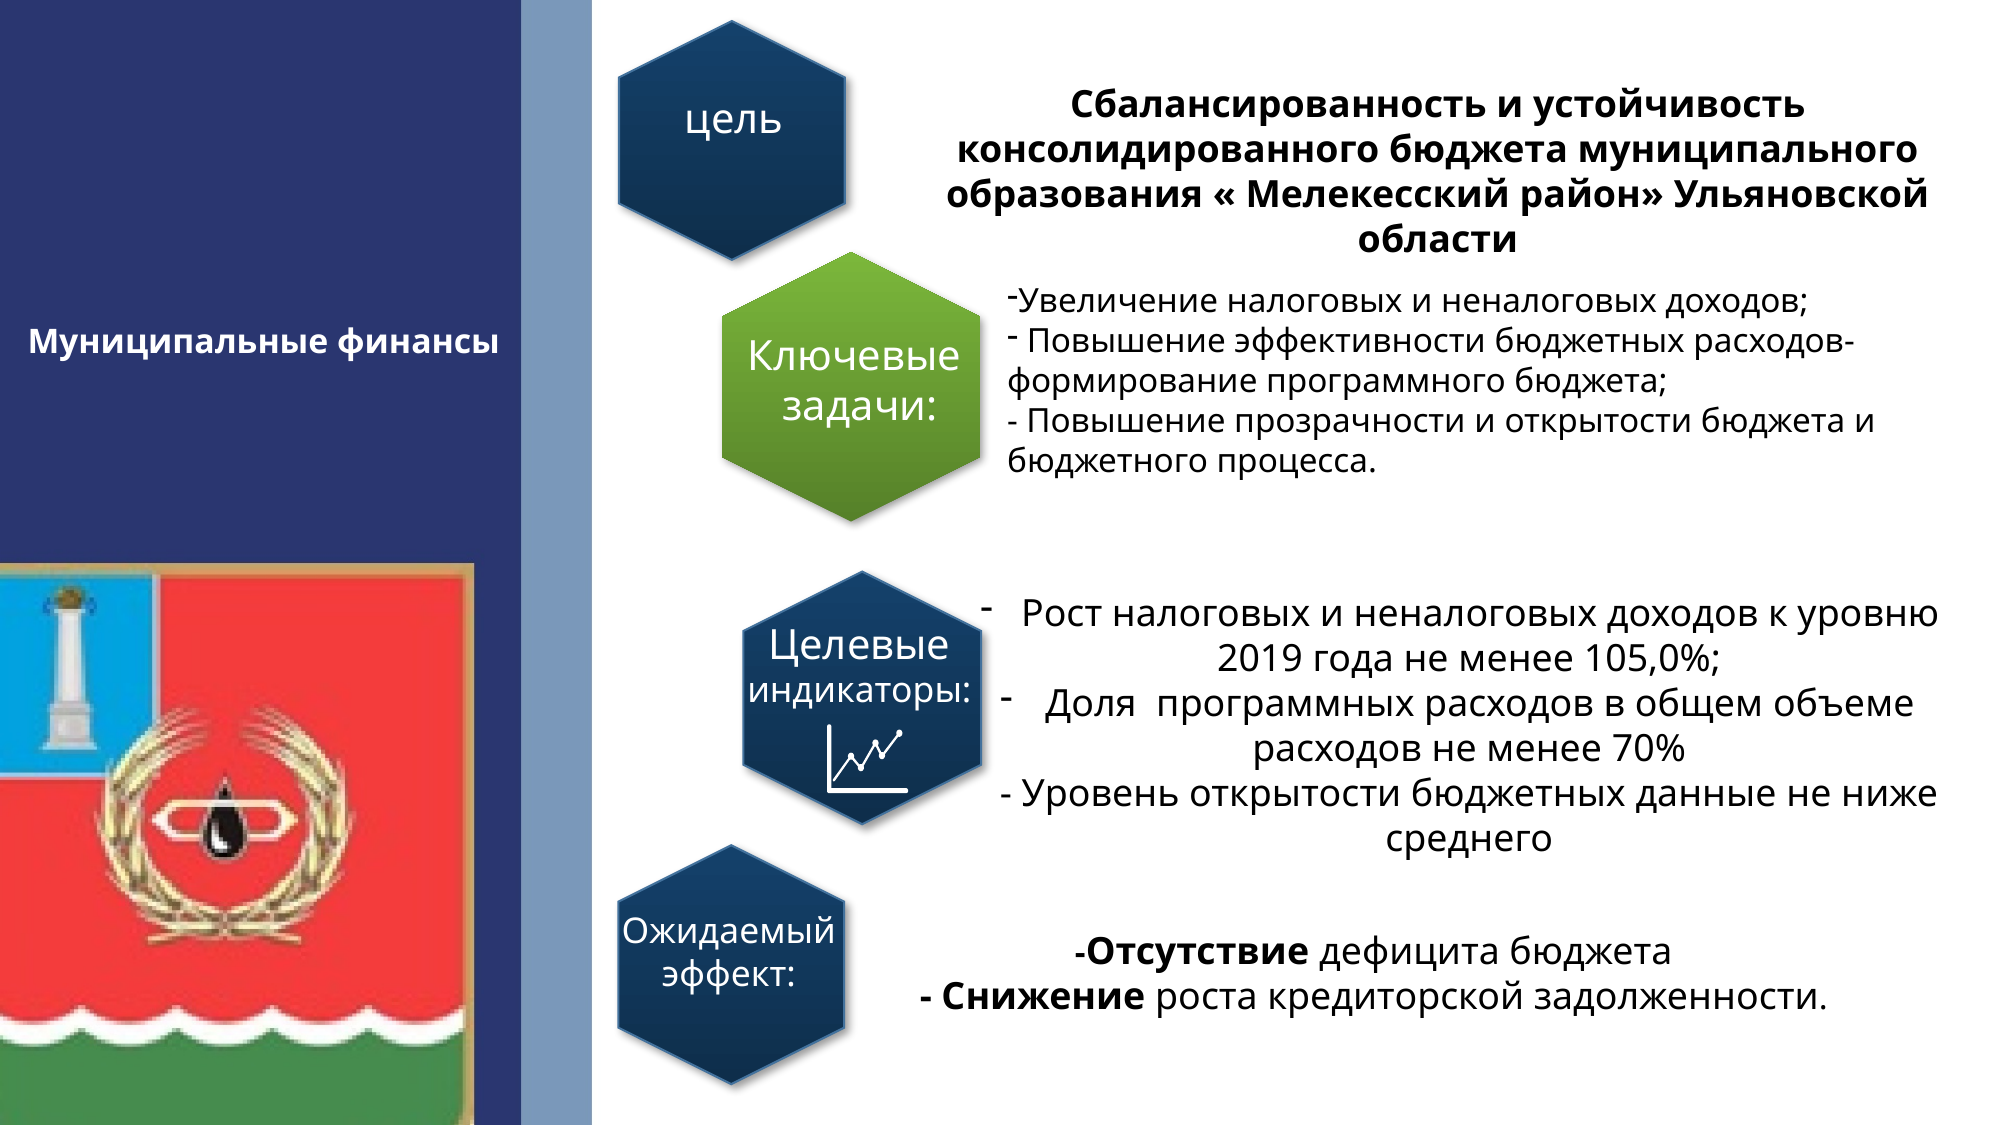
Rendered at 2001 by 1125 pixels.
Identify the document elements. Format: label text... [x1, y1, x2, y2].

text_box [827, 724, 909, 794]
text_box [617, 19, 846, 84]
text_box [742, 718, 965, 826]
text_box Увеличение налоговых и неналоговых доходов; Повышение эффективности бюджетных расходов- формирование программного бюджета; - Повышение прозрачности и открытости бюджета и бюджетного процесса. [992, 272, 2000, 487]
text_box Ключевые задачи: [727, 321, 993, 437]
text_box [617, 844, 846, 901]
title Муниципальные финансы [0, 280, 519, 409]
text_box -Отсутствие дефицита бюджета - Снижение роста кредиторской задолженности. [829, 919, 1919, 1025]
text_box Сбалансированность и устойчивость консолидированного бюджета муниципального образования « Мелекесский район» Ульяновской области [875, 72, 2000, 267]
text_box [720, 251, 982, 523]
text_box Ожидаемый эффект: [596, 901, 862, 1001]
picture [0, 0, 2001, 1125]
text_box Рост налоговых и неналоговых доходов к уровню 2019 года не менее 105,0%; Доля программных расходов в общем объеме расходов не менее 70% - Уровень открытости бюджетных данные не ниже среднего [965, 581, 1974, 867]
text_box Целевые индикаторы: [726, 610, 992, 718]
text_box цель [596, 84, 873, 150]
text_box [783, 570, 942, 610]
text_box [617, 1001, 846, 1086]
text_box [617, 150, 846, 262]
